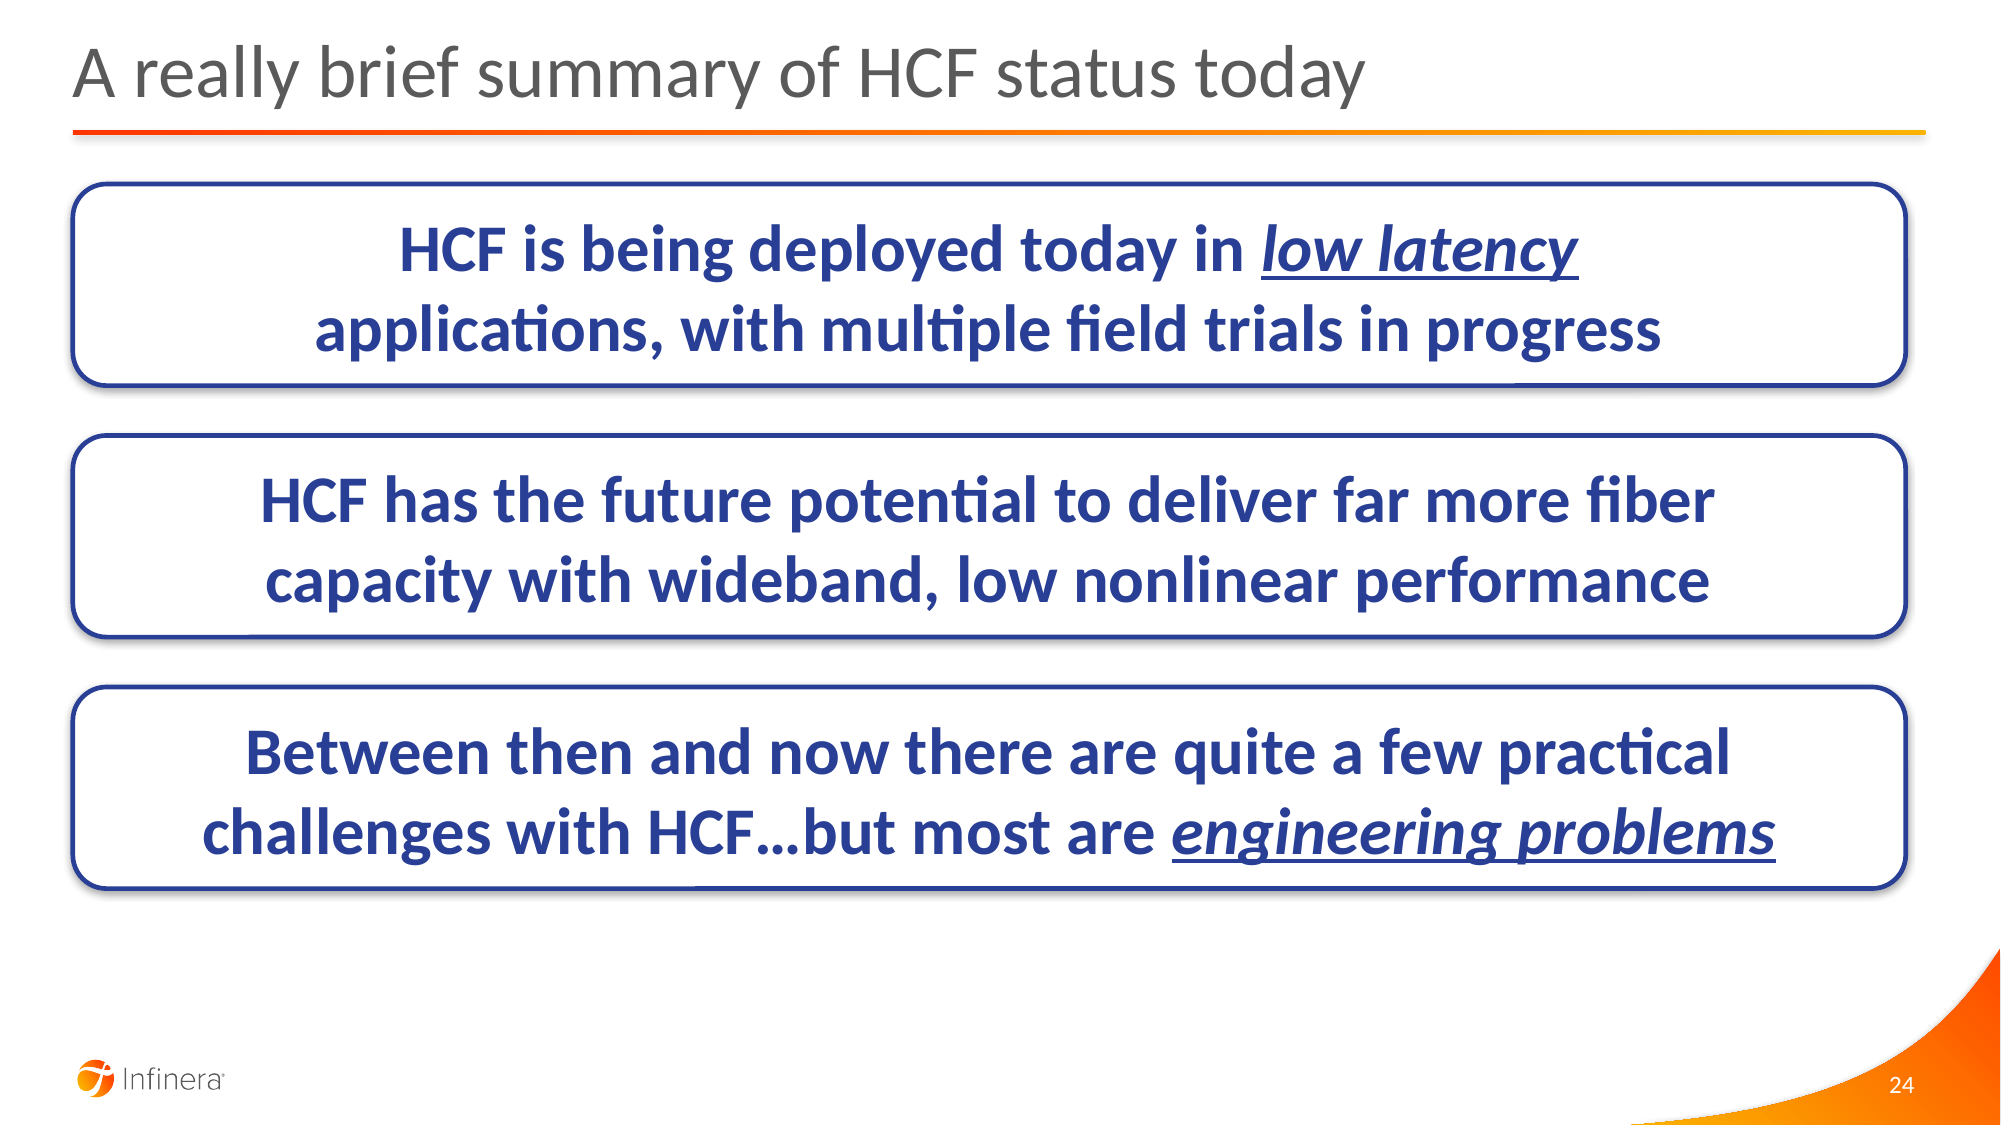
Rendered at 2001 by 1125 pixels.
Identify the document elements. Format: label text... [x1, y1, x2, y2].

title A really brief summary of HCF status today [72, 1, 1906, 135]
text_box Between then and now there are quite a few practical challenges with HCF…but most are engineering problems [72, 686, 1907, 890]
text_box HCF is being deployed today in low latency applications, with multiple field trials in progress [72, 183, 1907, 387]
text_box HCF has the future potential to deliver far more fiber capacity with wideband, low nonlinear performance [72, 434, 1907, 638]
picture [75, 1057, 227, 1100]
